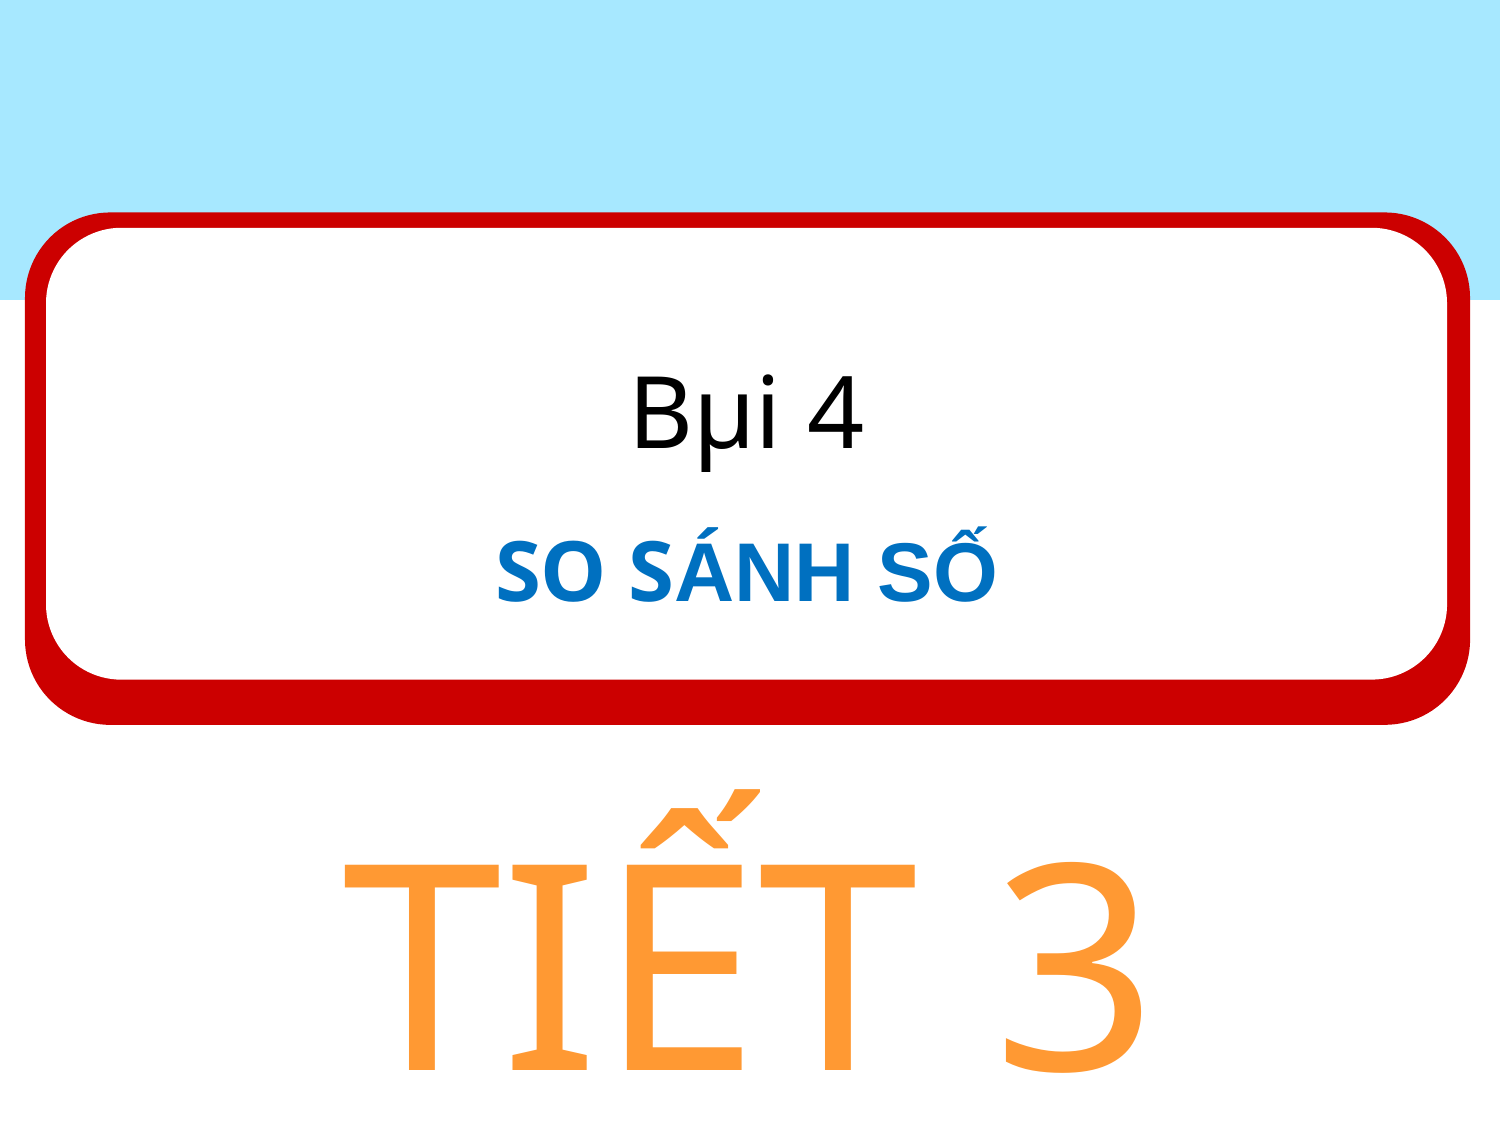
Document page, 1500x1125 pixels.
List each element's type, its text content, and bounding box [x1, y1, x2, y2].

subtitle TIẾT 3 [225, 774, 1275, 1063]
text_box [0, 0, 1500, 302]
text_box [24, 212, 1471, 726]
